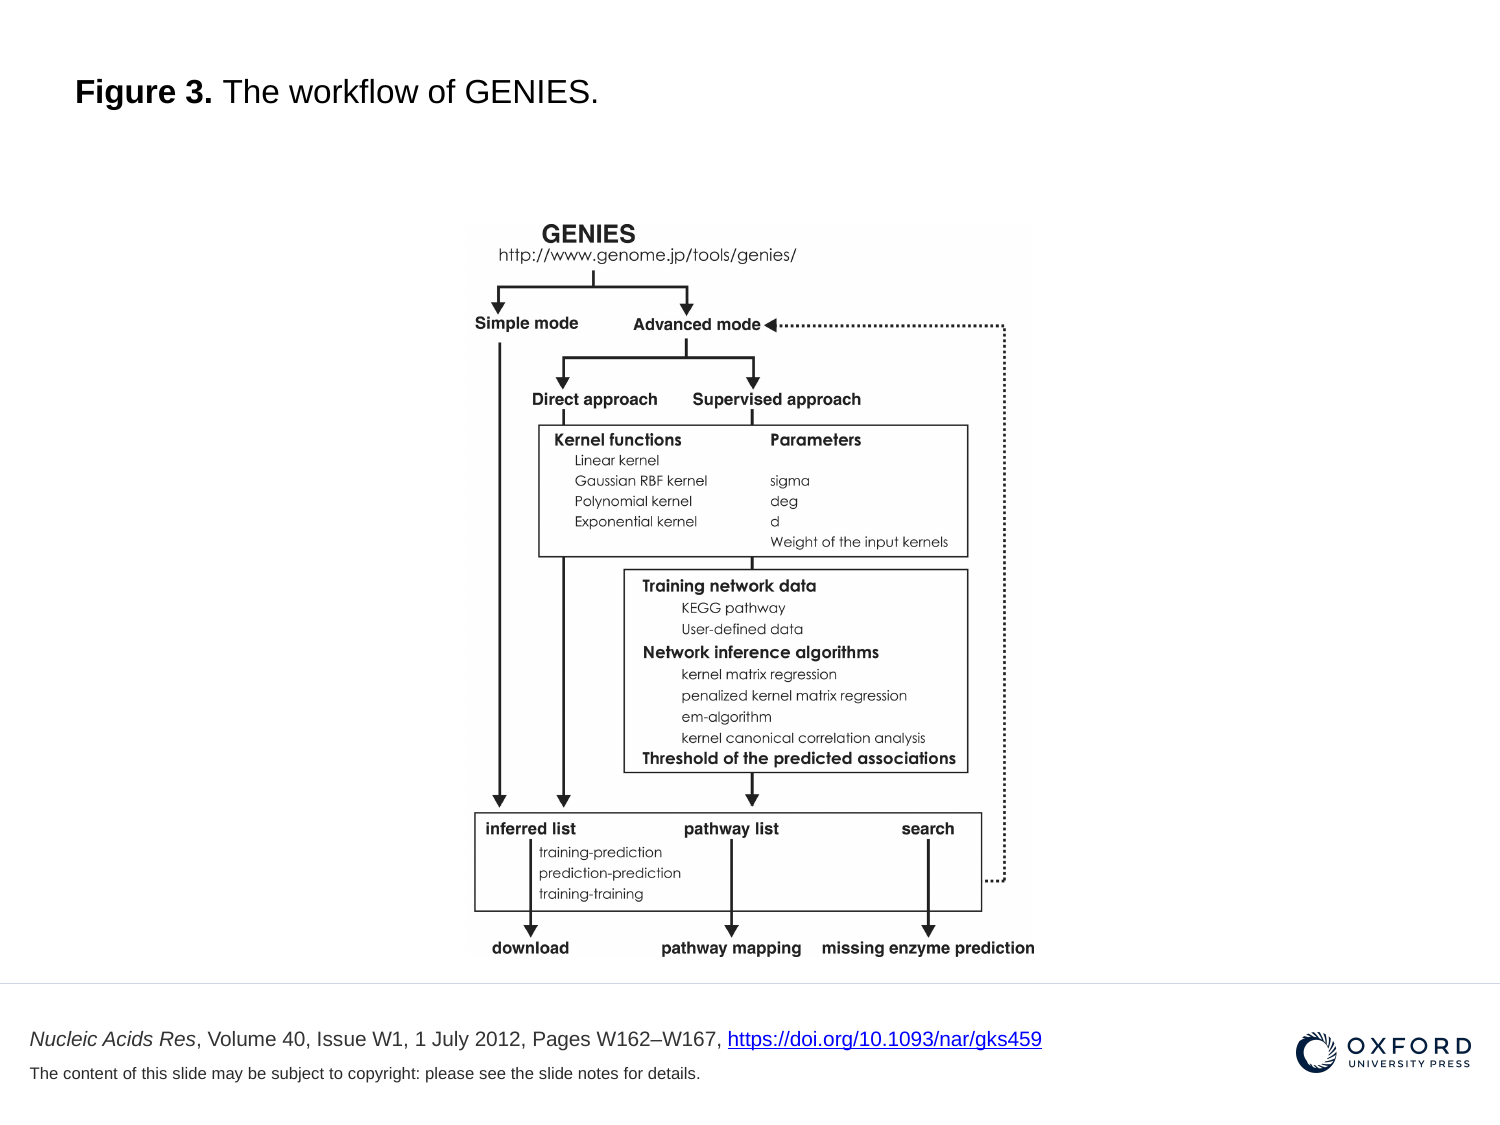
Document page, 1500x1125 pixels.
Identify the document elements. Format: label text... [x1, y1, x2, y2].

footer Nucleic Acids Res, Volume 40, Issue W1, 1 July 2012, Pages W162–W167, https://doi.org/10.1093/nar/gks459 The content of this slide may be subject to copyright: please see the slide notes for details. [0, 983, 1260, 1125]
title Figure 3. The workflow of GENIES. [75, 69, 1078, 171]
picture [1296, 1032, 1471, 1073]
picture [466, 224, 1034, 957]
